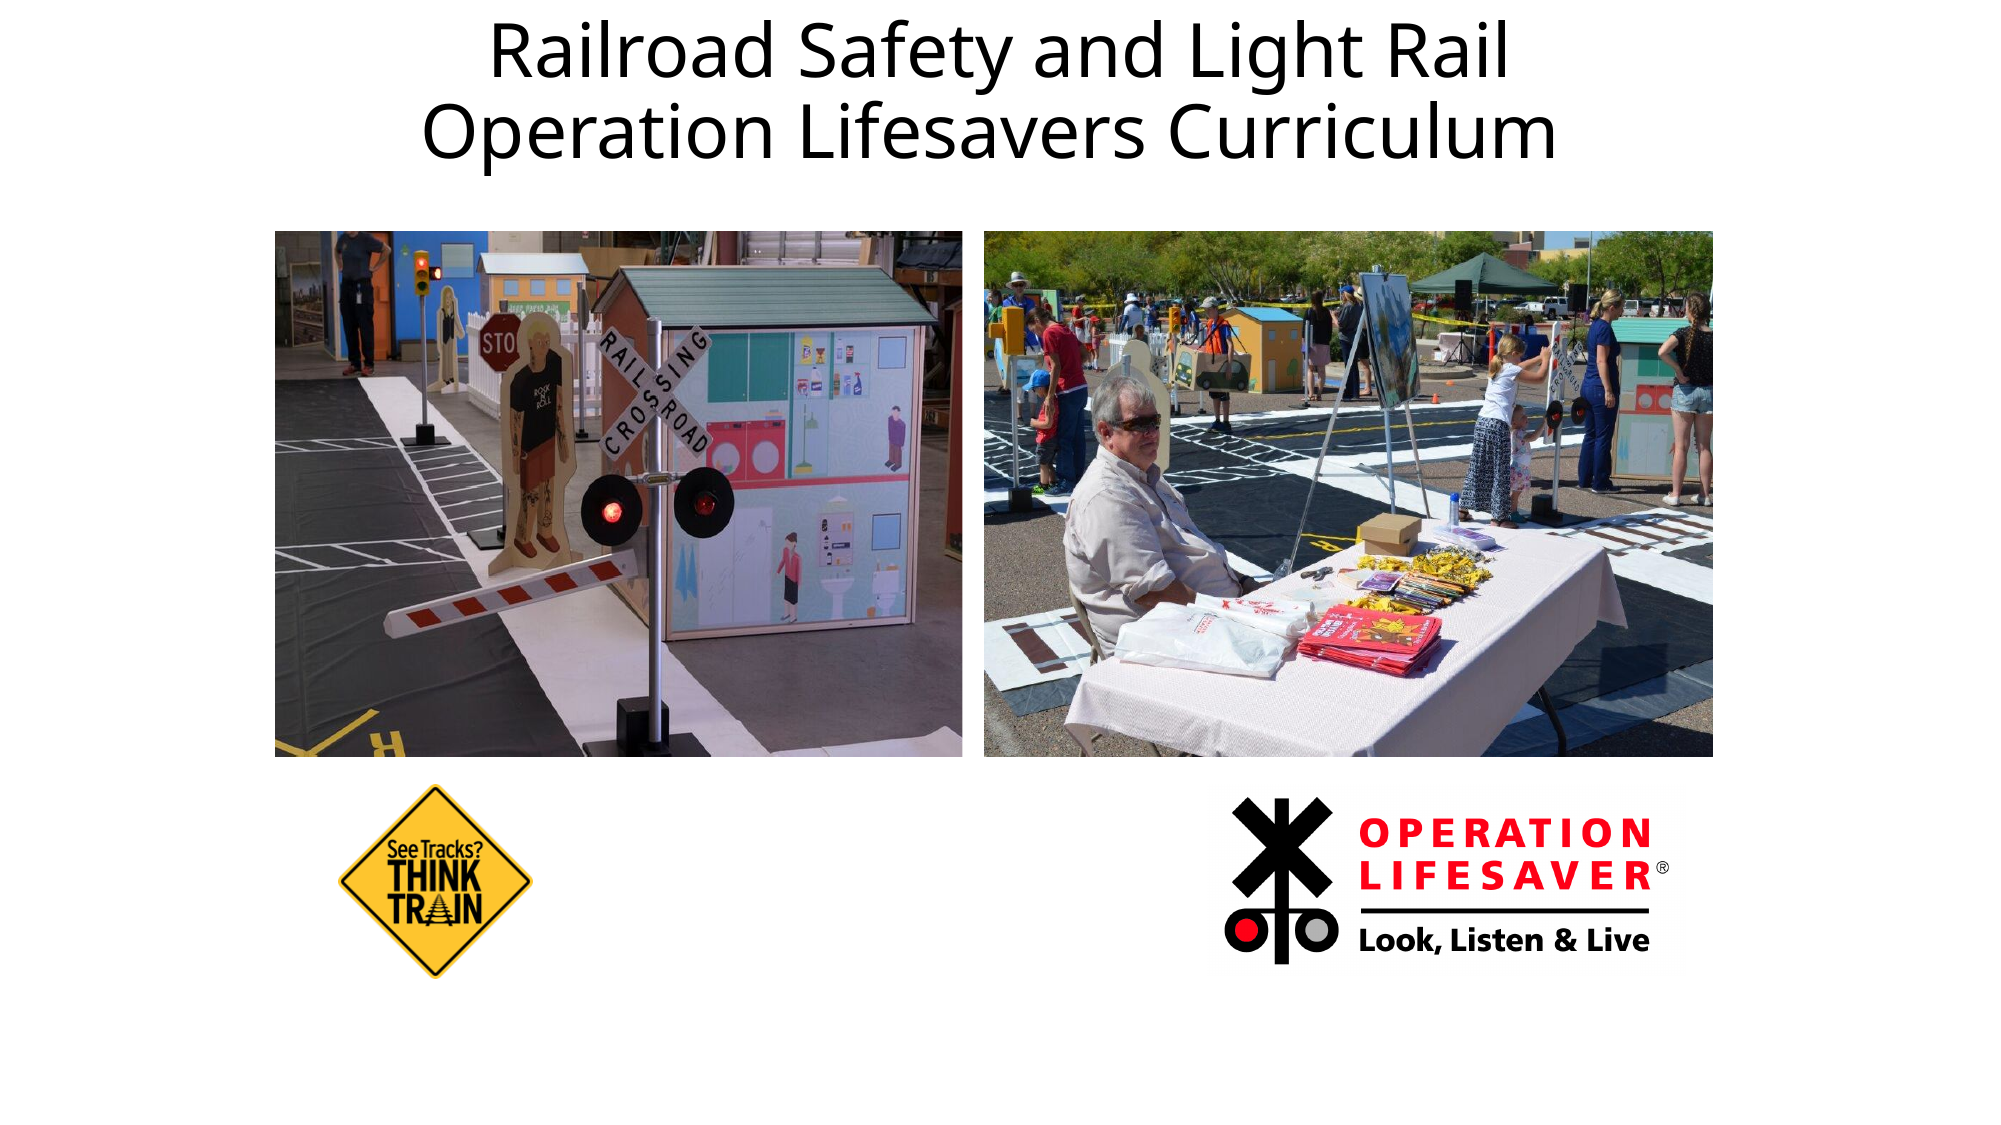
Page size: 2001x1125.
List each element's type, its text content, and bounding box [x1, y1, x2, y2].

picture [1207, 784, 1686, 976]
picture [337, 784, 533, 979]
title Railroad Safety and Light Rail Operation Lifesavers Curriculum [249, 0, 1750, 188]
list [984, 231, 1713, 757]
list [274, 231, 963, 757]
